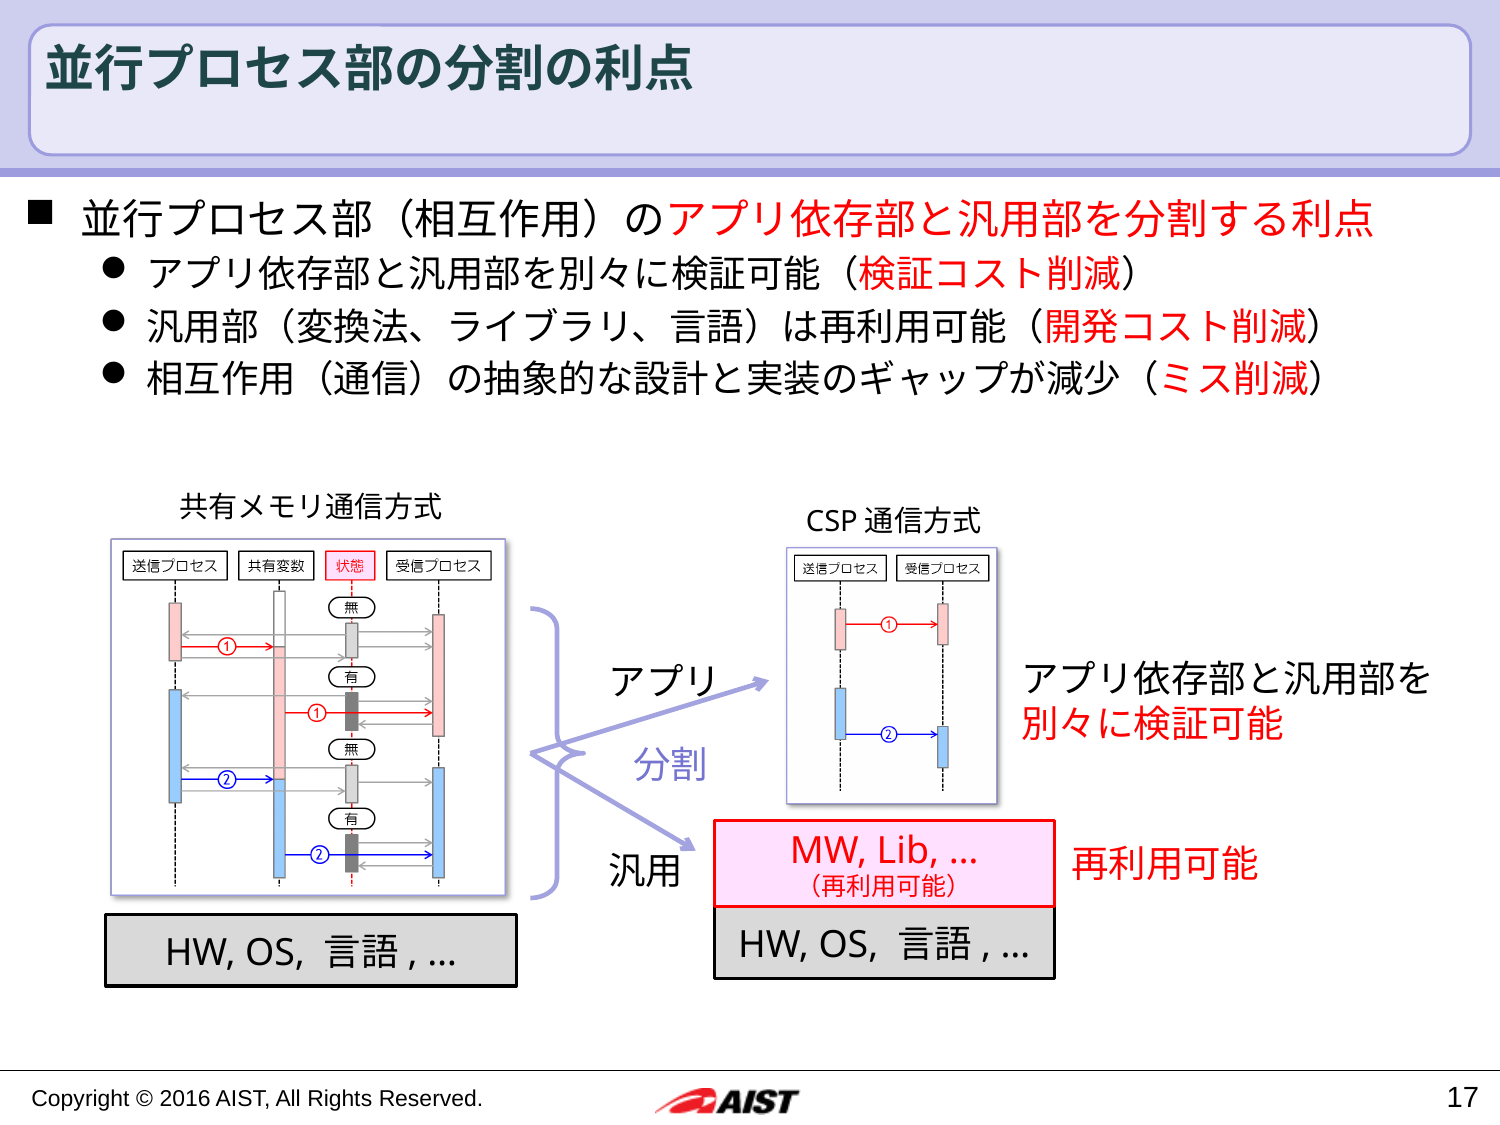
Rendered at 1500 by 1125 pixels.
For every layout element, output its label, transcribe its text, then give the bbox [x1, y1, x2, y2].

text_box 再利用可能 [1056, 832, 1282, 893]
picture [781, 542, 1007, 815]
slide_number 17 [1143, 1070, 1495, 1117]
picture [105, 532, 517, 907]
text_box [530, 608, 770, 899]
picture [655, 1088, 801, 1115]
text_box HW, OS, 言語, … [714, 907, 1055, 979]
text_box HW, OS, 言語, … [105, 914, 517, 987]
list 並行プロセス部（相互作用）のアプリ依存部と汎用部を分割する利点 アプリ依存部と汎用部を別々に検証可能（検証コスト削減） 汎用部（変換法、ライブラリ、言語）は再利用可能（開発コスト削減） 相互作用（通信）の抽象的な設計と実装のギャップが減少（ミス削減） [9, 185, 1477, 435]
text_box アプリ依存部と汎用部を別々に検証可能 [1012, 647, 1458, 753]
title 並行プロセス部の分割の利点 [29, 30, 1471, 103]
text_box CSP通信方式 [790, 495, 997, 541]
text_box MW, Lib, … （再利用可能） [762, 819, 1055, 907]
text_box 共有メモリ通信方式 [164, 480, 458, 531]
